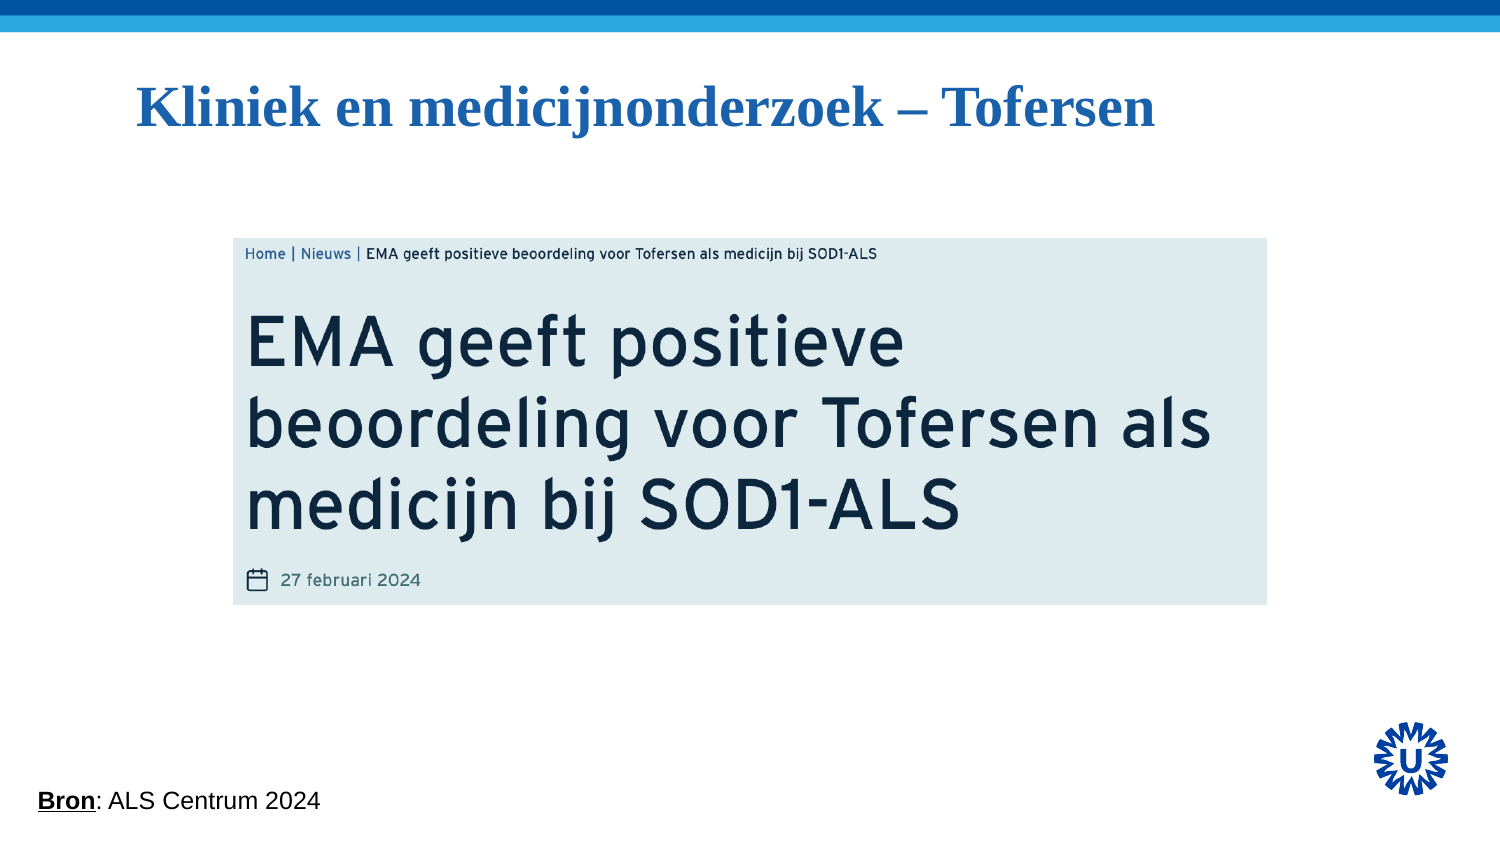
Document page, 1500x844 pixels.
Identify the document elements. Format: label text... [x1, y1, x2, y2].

text_box Bron: ALS Centrum 2024 [22, 777, 986, 823]
text_box Kliniek en medicijnonderzoek – Tofersen [121, 60, 1359, 196]
picture [0, 0, 1500, 844]
